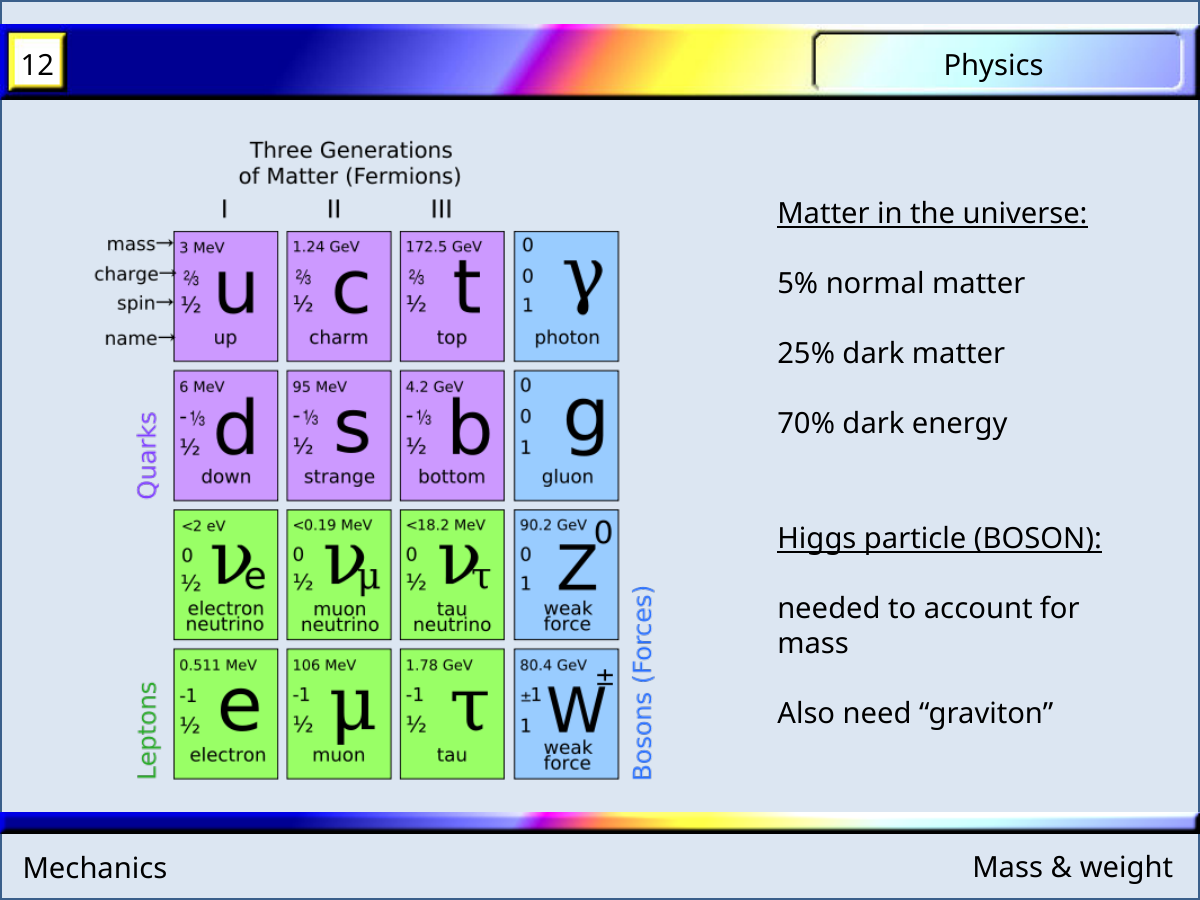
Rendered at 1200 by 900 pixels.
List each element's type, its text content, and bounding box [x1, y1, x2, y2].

text_box Higgs particle (BOSON): needed to account for mass Also need “graviton” [762, 512, 1150, 737]
picture [62, 124, 685, 799]
picture [0, 812, 1200, 834]
text_box Matter in the universe: 5% normal matter 25% dark matter 70% dark energy [762, 187, 1150, 447]
picture [0, 24, 1200, 100]
